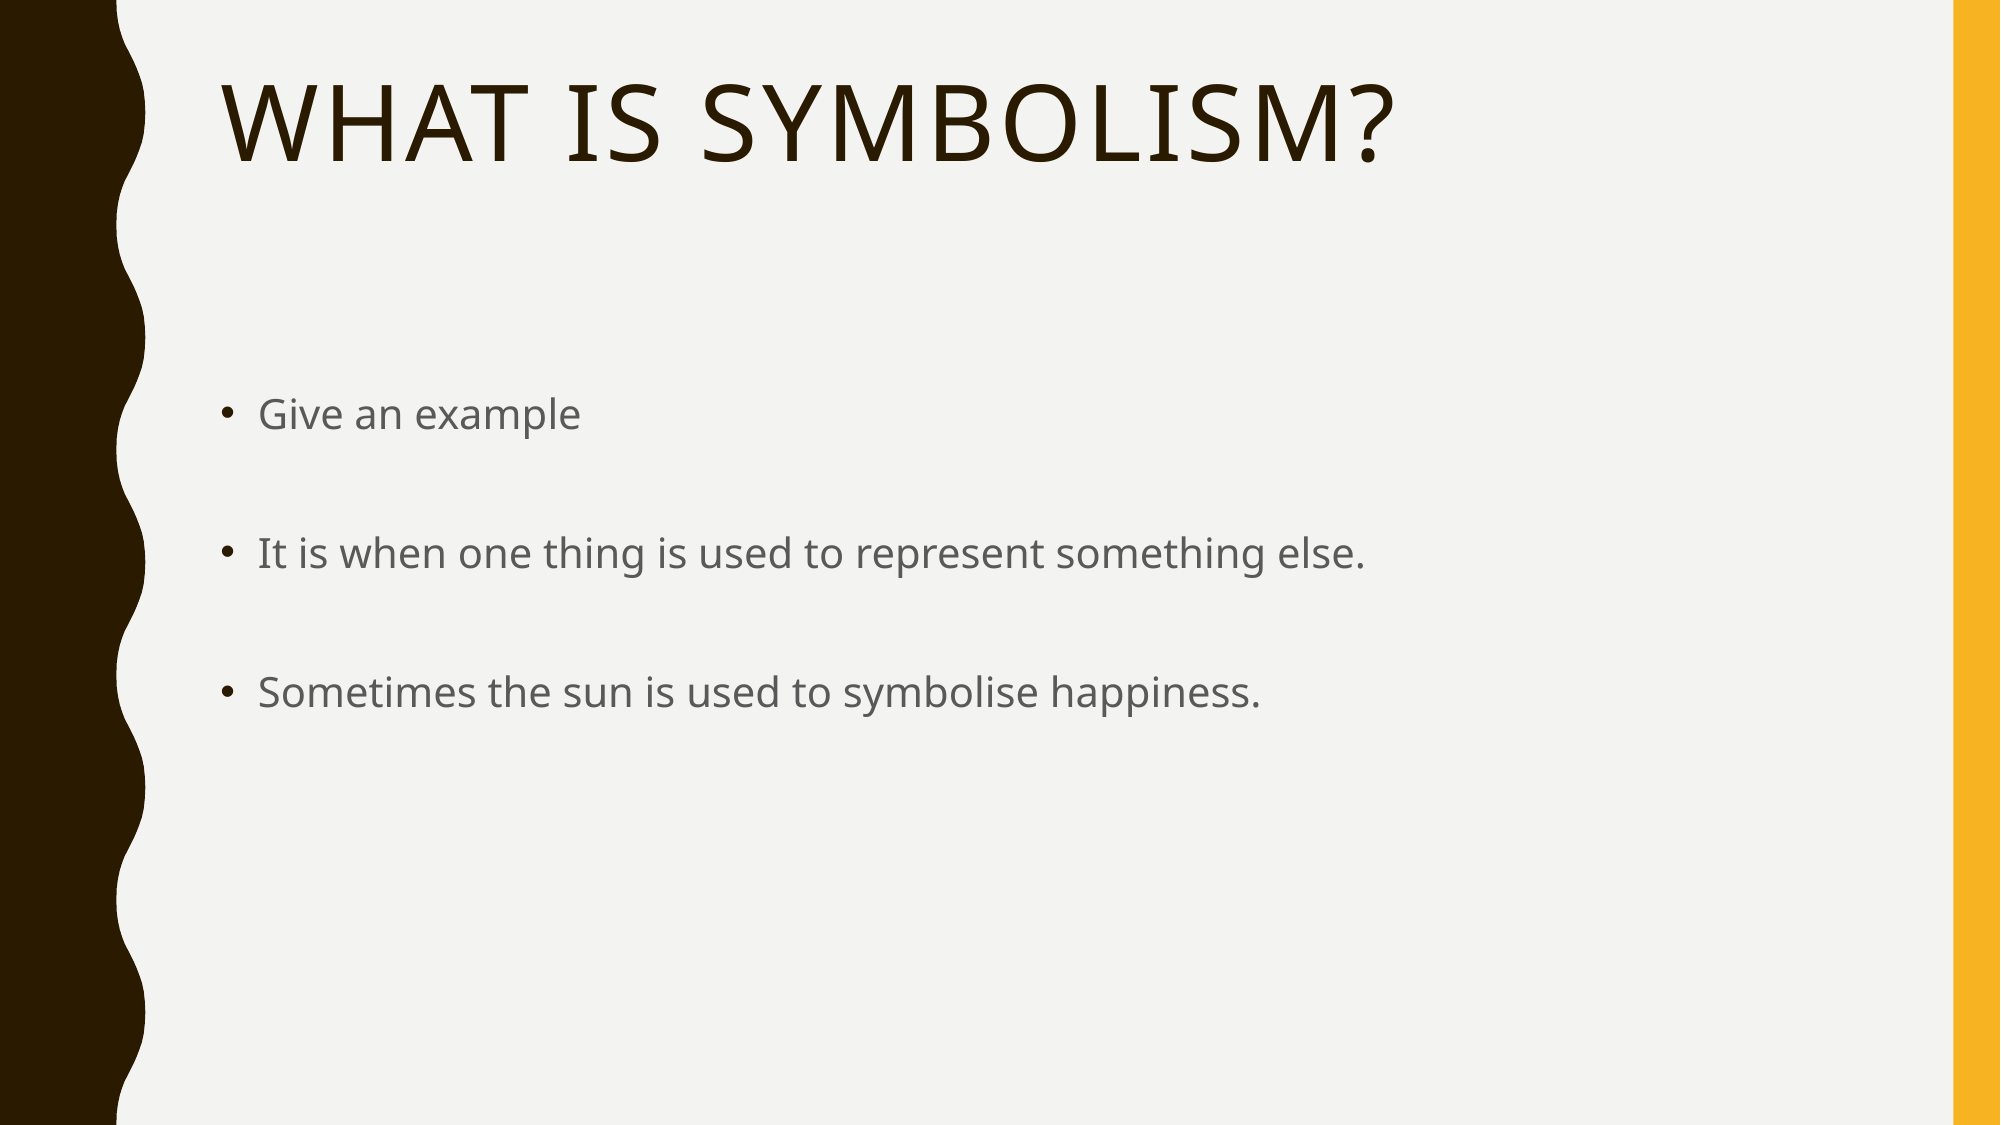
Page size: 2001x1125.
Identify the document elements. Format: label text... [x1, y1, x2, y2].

title What is symbolism? [205, 62, 1875, 308]
list Give an example It is when one thing is used to represent something else. Sometimes the sun is used to symbolise happiness. [205, 375, 1875, 965]
